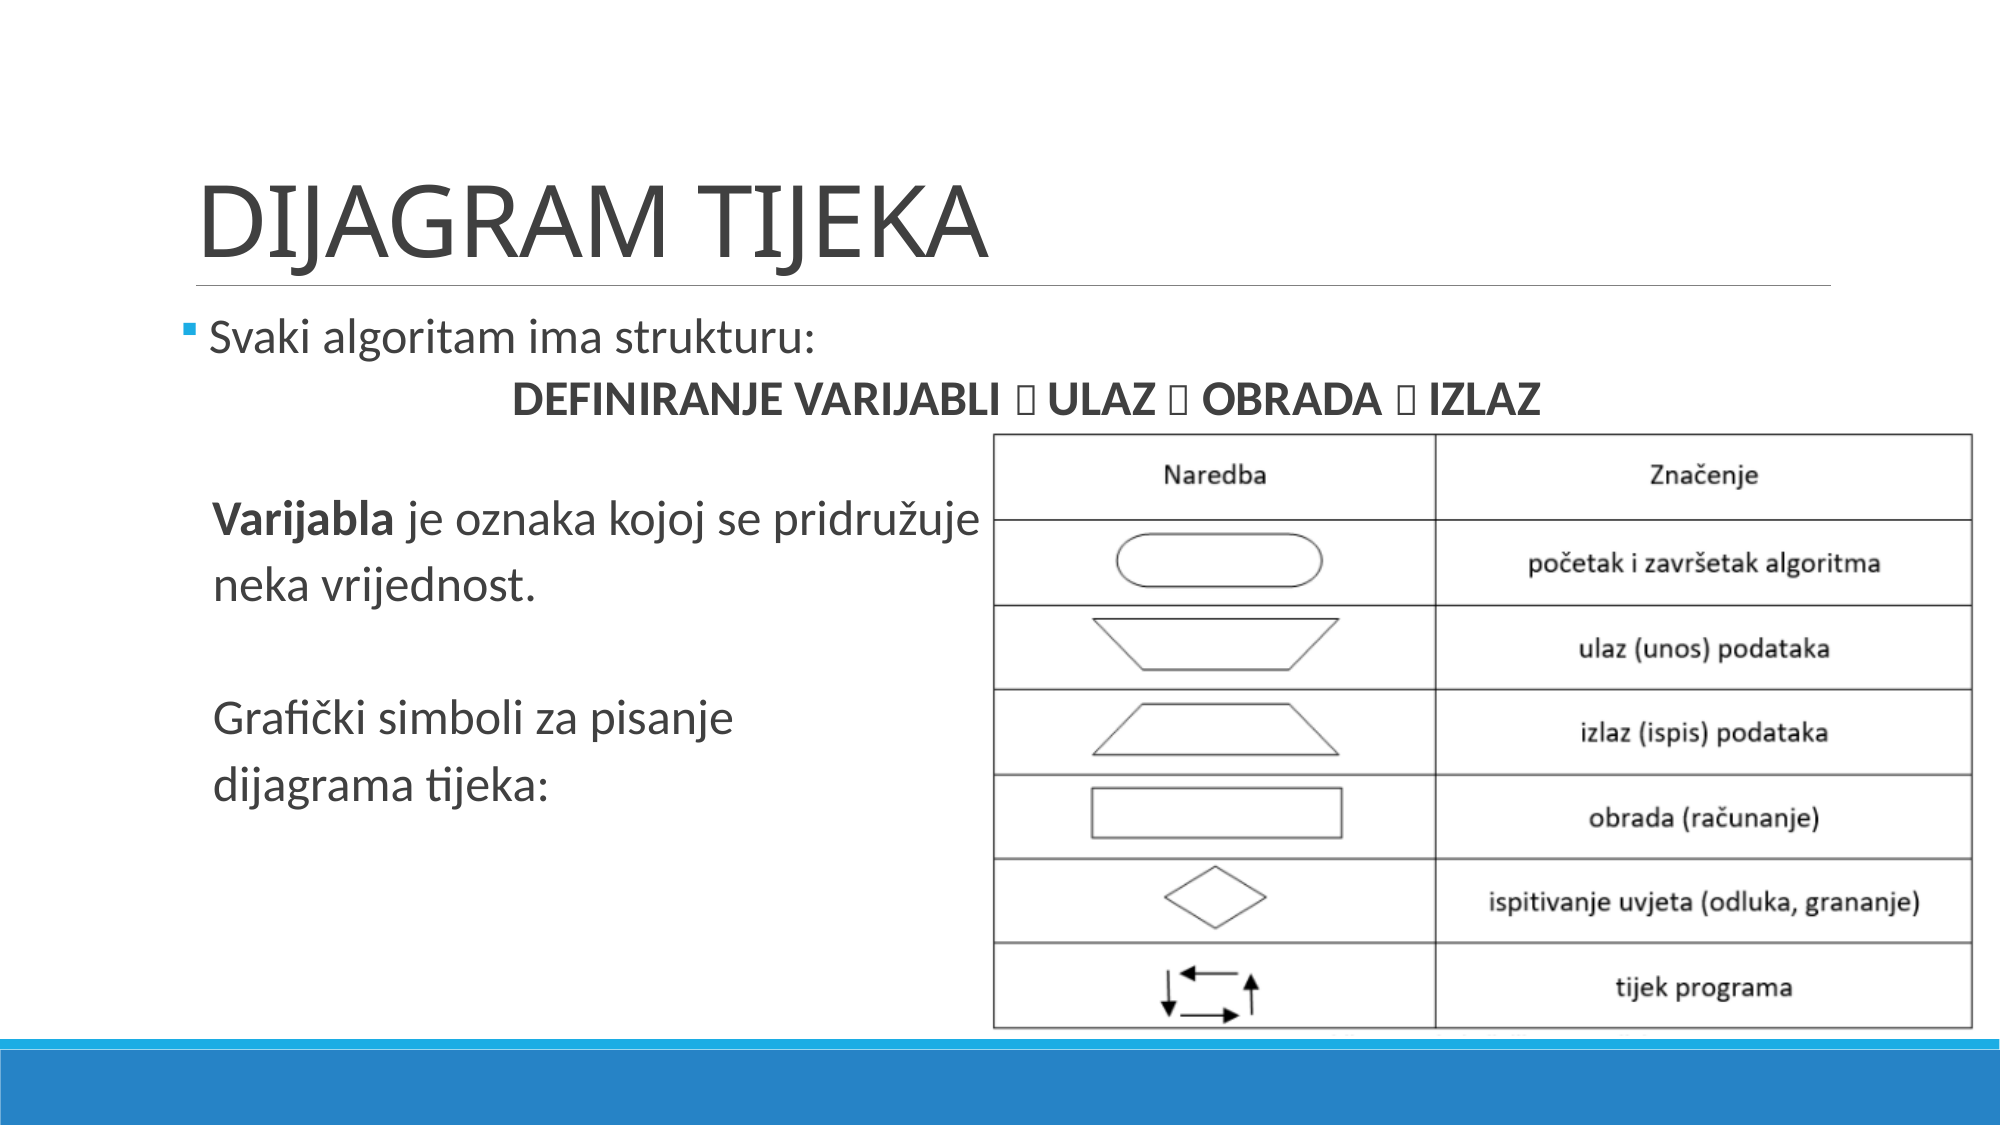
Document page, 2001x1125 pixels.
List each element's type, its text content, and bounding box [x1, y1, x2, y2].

picture [983, 425, 1982, 1036]
list Svaki algoritam ima strukturu: DEFINIRANJE VARIJABLI  ULAZ  OBRADA  IZLAZ Varijabla je oznaka kojoj se pridružuje neka vrijednost. Grafički simboli za pisanje dijagrama tijeka: [180, 302, 1830, 1036]
title DIJAGRAM TIJEKA [180, 47, 1830, 285]
